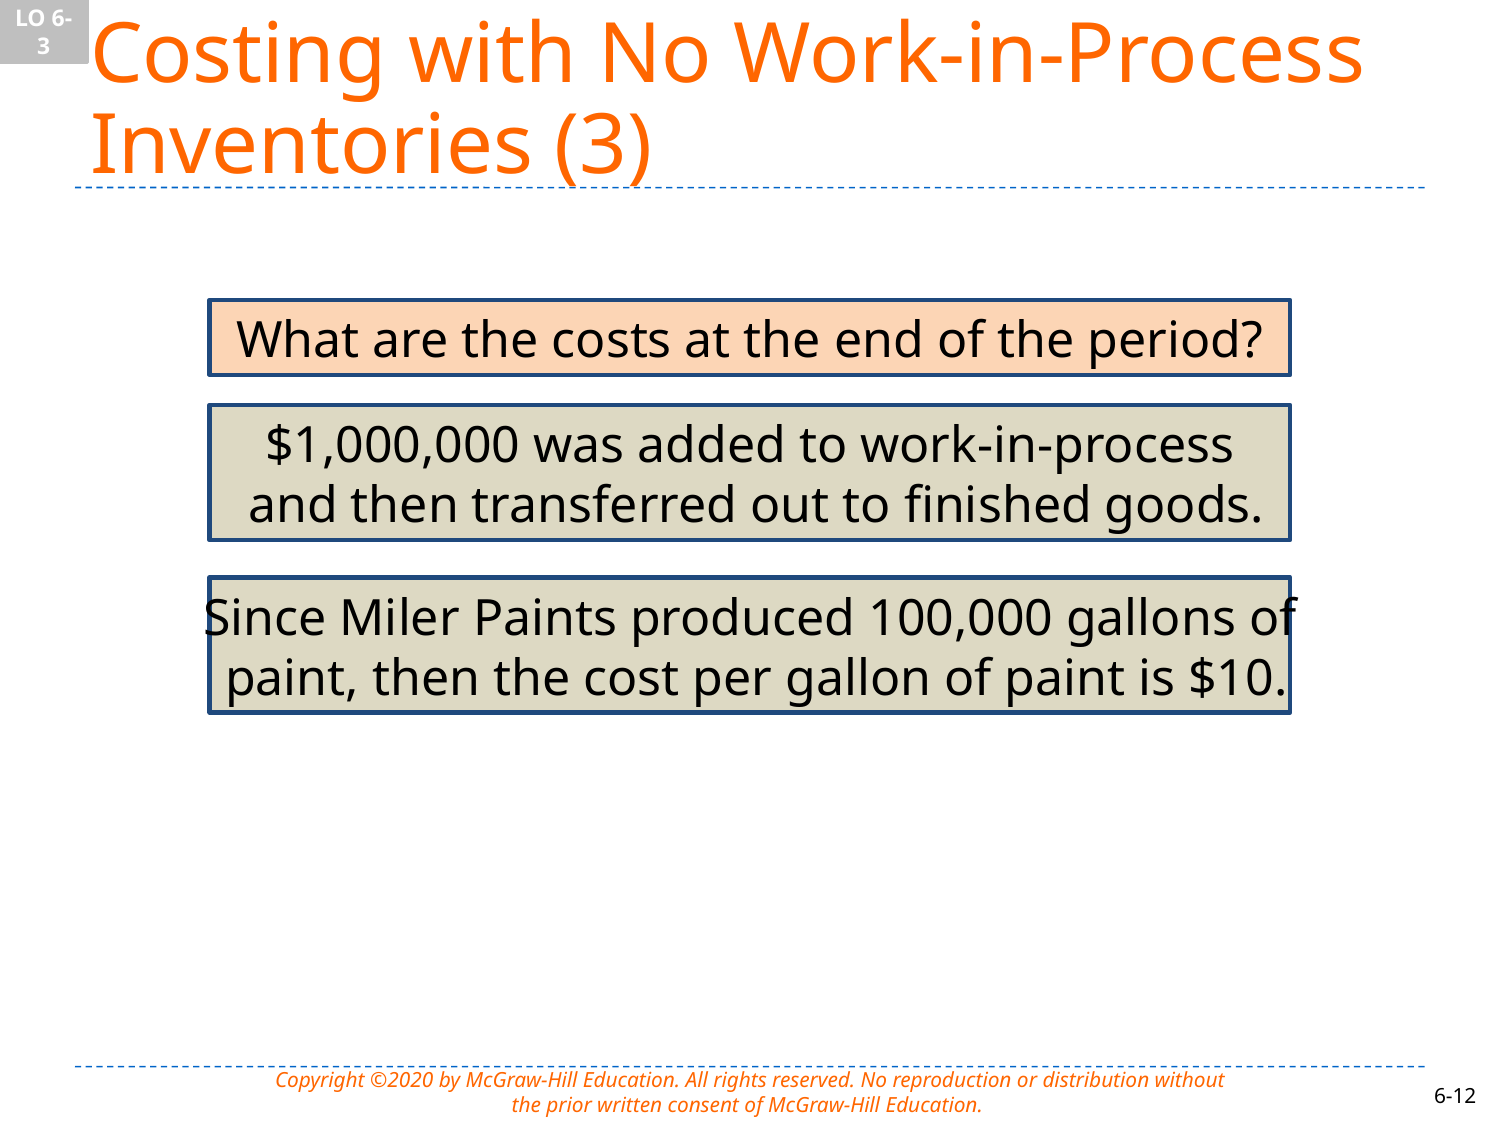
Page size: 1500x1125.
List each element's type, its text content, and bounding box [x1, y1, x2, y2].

text_box LO 6-3 [0, 0, 89, 64]
text_box What are the costs at the end of the period? [208, 298, 1292, 376]
title Costing with No Work-in-Process Inventories (3) [75, 48, 1425, 199]
text_box Since Miler Paints produced 100,000 gallons of paint, then the cost per gallon of paint is $10. [208, 576, 1292, 714]
text_box $1,000,000 was added to work-in-process and then transferred out to finished goods. [208, 403, 1292, 542]
